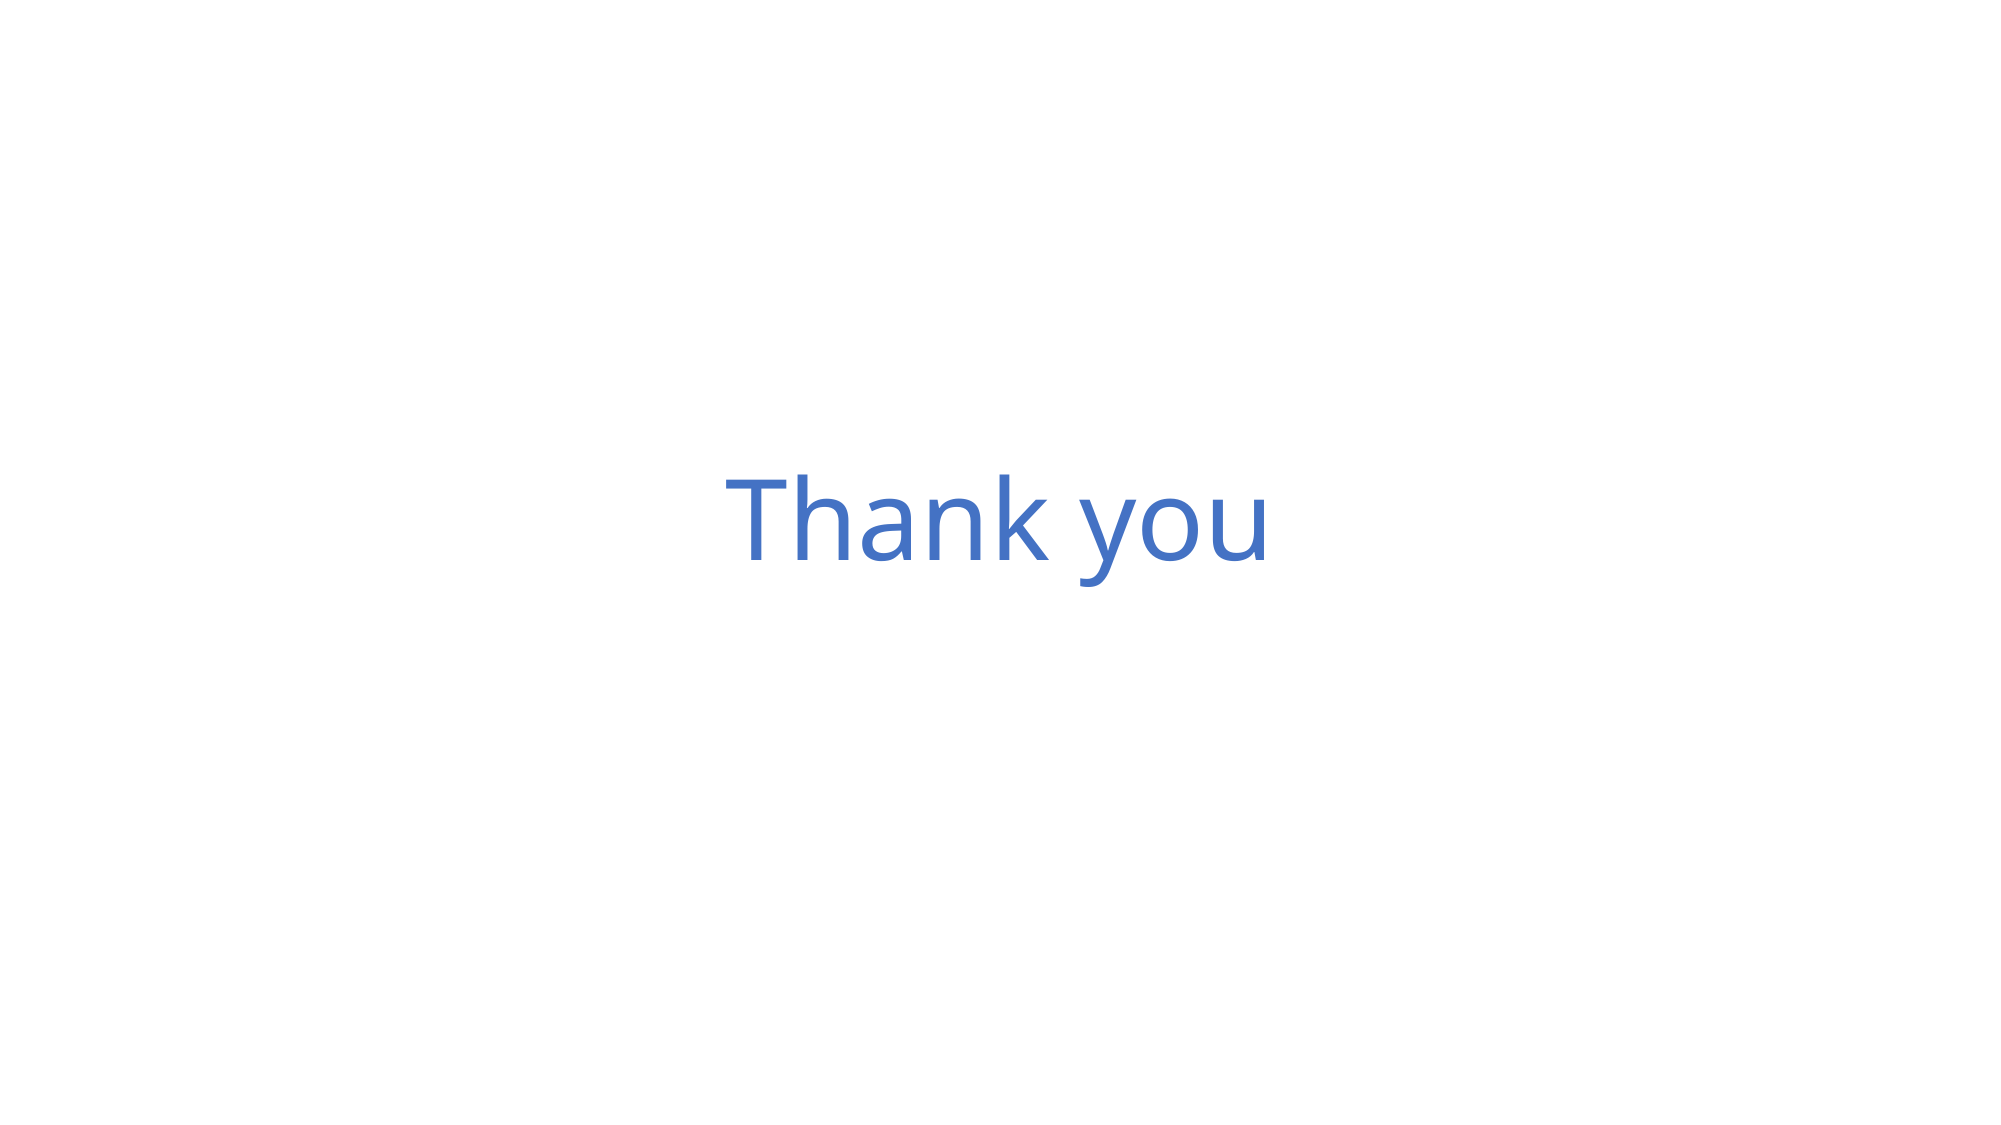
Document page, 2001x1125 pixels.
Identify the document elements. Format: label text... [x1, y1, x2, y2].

list Thank you [137, 299, 1863, 1014]
